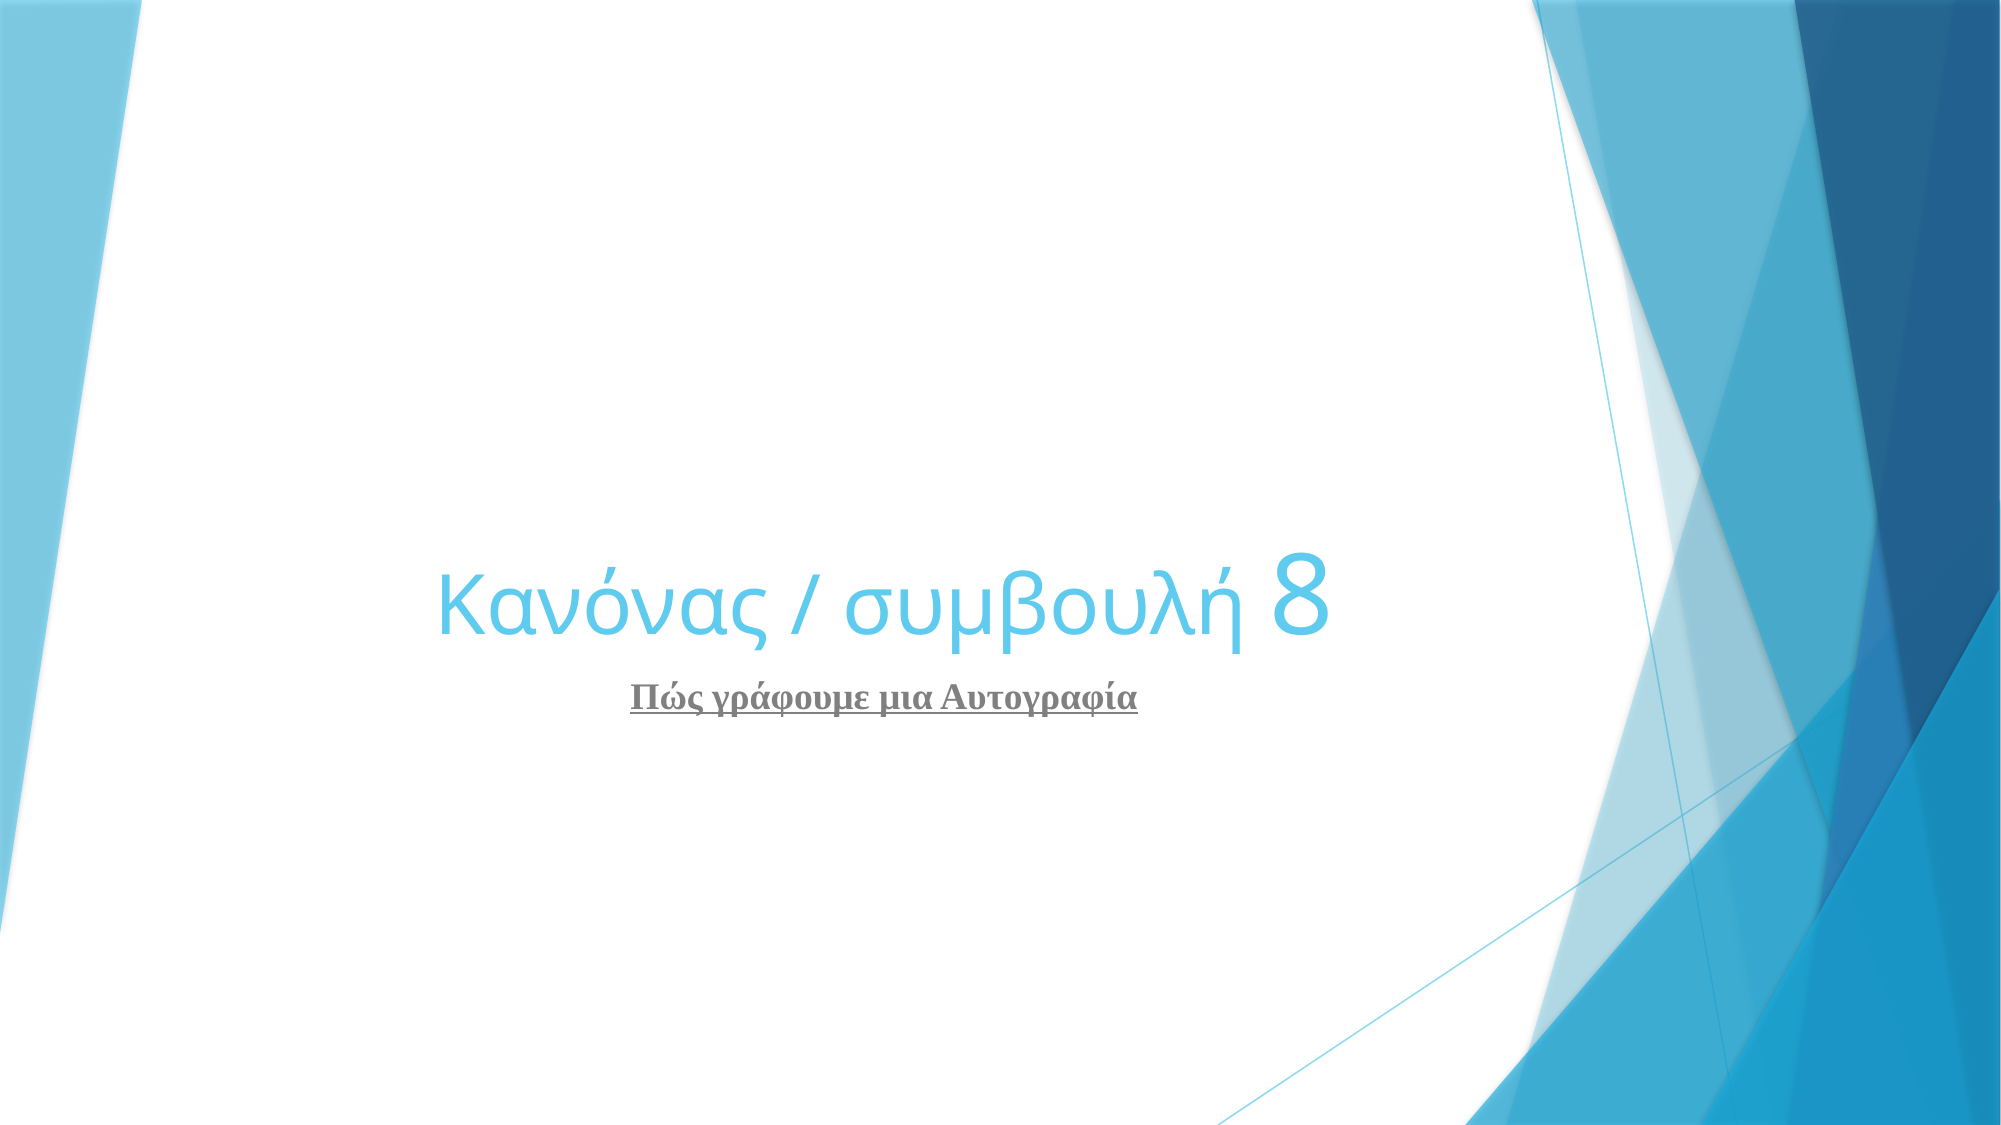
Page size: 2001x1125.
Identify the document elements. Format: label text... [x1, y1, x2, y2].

title Κανόνας / συμβουλή 8 [247, 394, 1522, 664]
subtitle Πώς γράφουμε μια Αυτογραφία [247, 664, 1522, 845]
